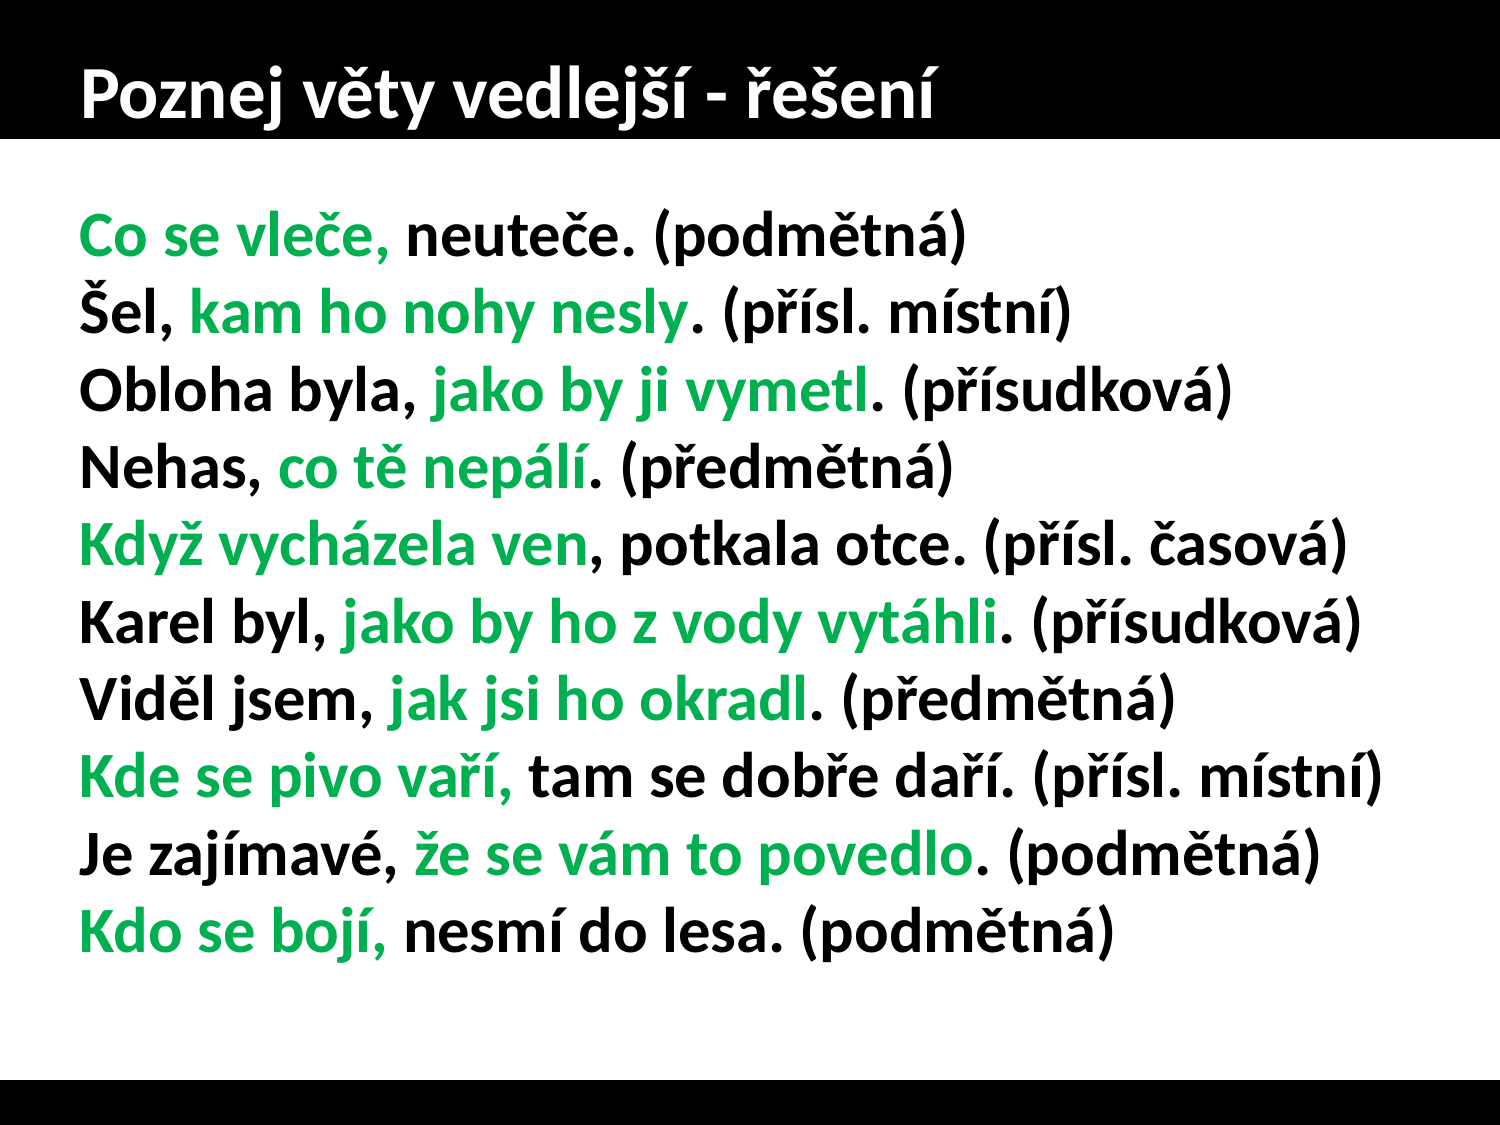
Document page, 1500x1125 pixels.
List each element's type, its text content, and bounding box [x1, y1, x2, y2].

text_box [0, 0, 1500, 139]
text_box [77, 160, 1447, 1047]
text_box Co se vleče, neuteče. (podmětná) Šel, kam ho nohy nesly. (přísl. místní) Obloha byla, jako by ji vymetl. (přísudková) Nehas, co tě nepálí. (předmětná) Když vycházela ven, potkala otce. (přísl. časová) Karel byl, jako by ho z vody vytáhli. (přísudková) Viděl jsem, jak jsi ho okradl. (předmětná) Kde se pivo vaří, tam se dobře daří. (přísl. místní) Je zajímavé, že se vám to povedlo. (podmětná) Kdo se bojí, nesmí do lesa. (podmětná) [64, 184, 1435, 1047]
title Poznej věty vedlejší - řešení [64, 30, 1340, 147]
text_box [0, 1080, 1500, 1125]
